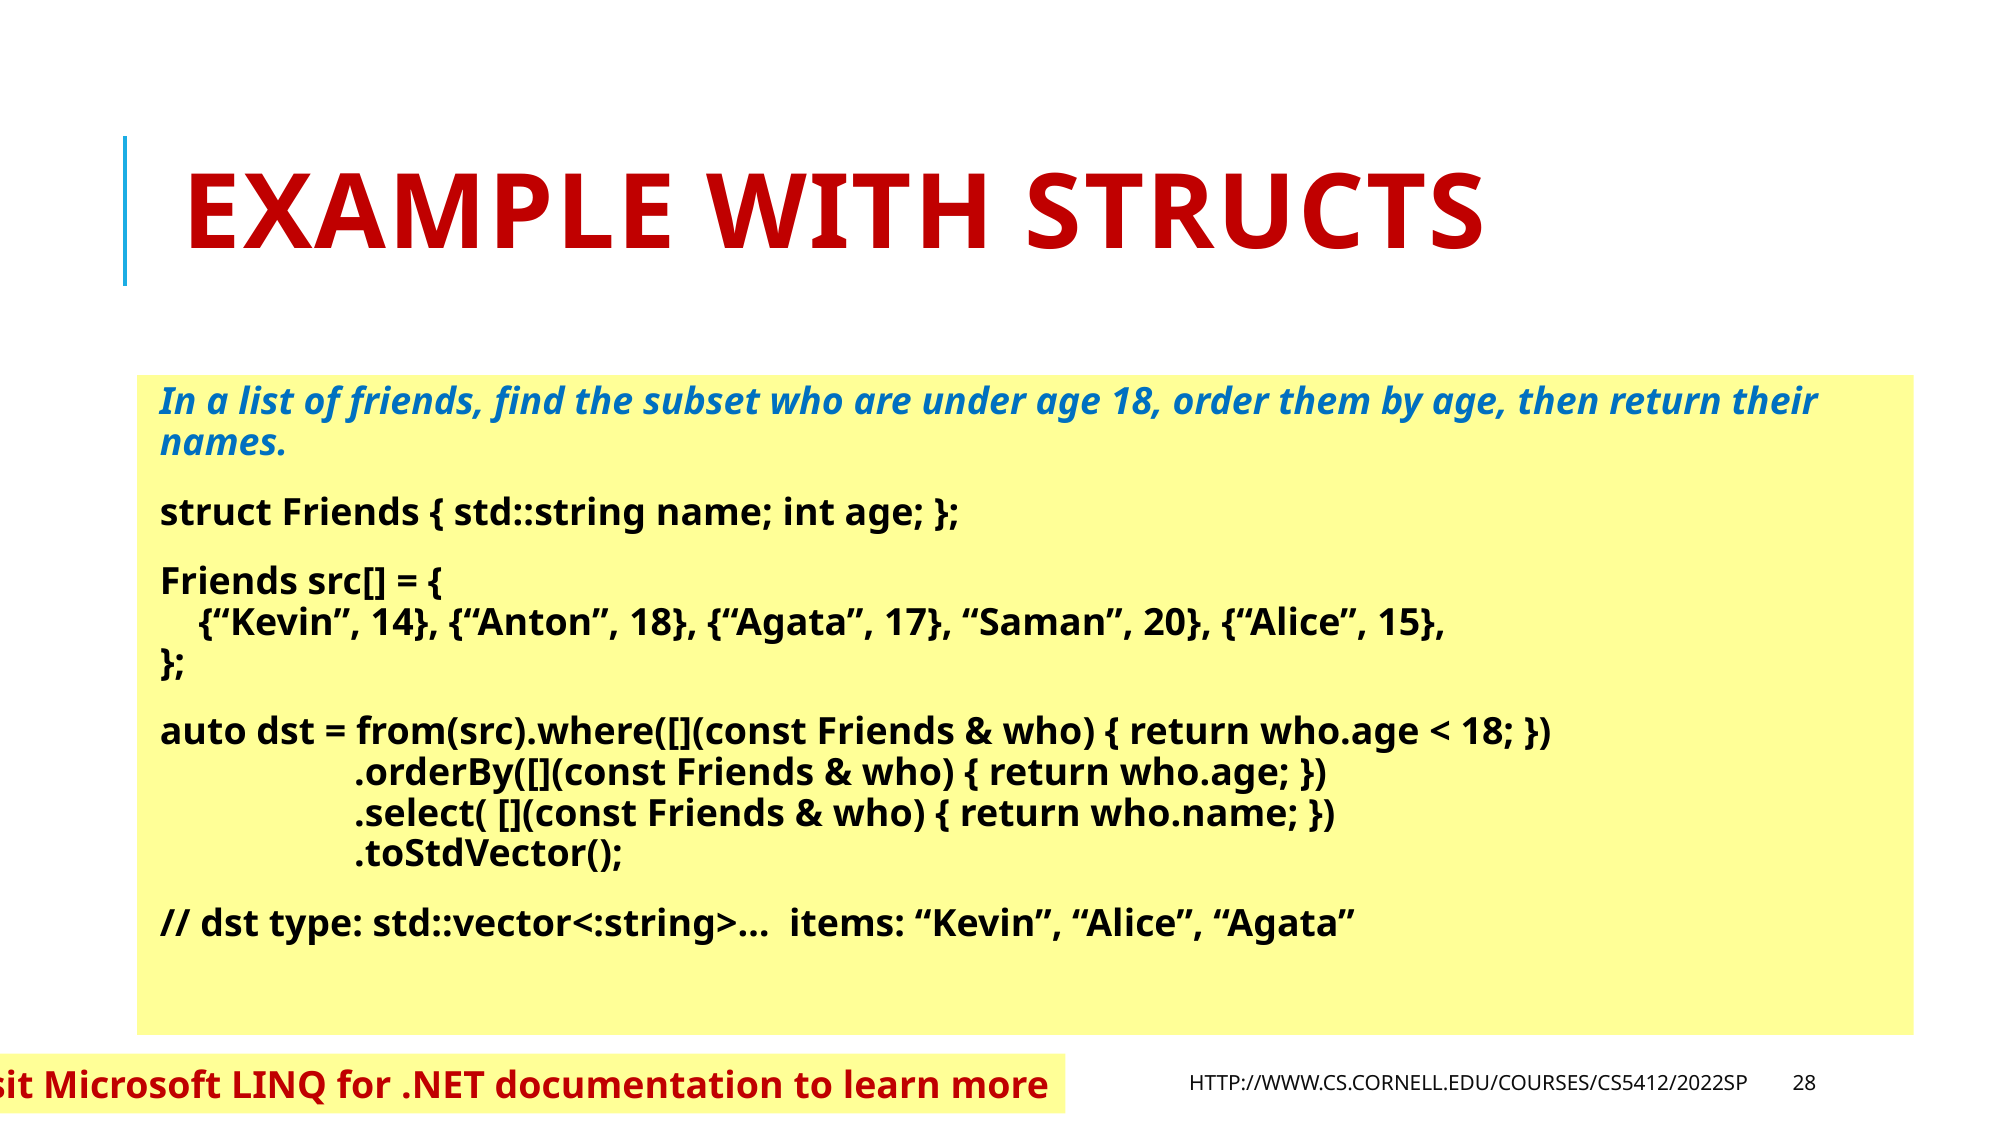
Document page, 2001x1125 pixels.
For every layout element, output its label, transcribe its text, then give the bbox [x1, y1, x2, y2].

list In a list of friends, find the subset who are under age 18, order them by age, then return their names. struct Friends { std::string name; int age; }; Friends src[] = { {“Kevin”, 14}, {“Anton”, 18}, {“Agata”, 17}, “Saman”, 20}, {“Alice”, 15}, }; auto dst = from(src).where([](const Friends & who) { return who.age < 18; }) .orderBy([](const Friends & who) { return who.age; }) .select( [](const Friends & who) { return who.name; }) .toStdVector(); // dst type: std::vector<:string>… items: “Kevin”, “Alice”, “Agata” [137, 375, 1914, 1035]
title Example with structs [168, 96, 1938, 342]
text_box Visit Microsoft LINQ for .NET documentation to learn more [0, 1053, 1066, 1114]
slide_number 28 [1777, 1061, 1938, 1107]
footer http://www.cs.cornell.edu/courses/cs5412/2022sp [1066, 1061, 1763, 1107]
